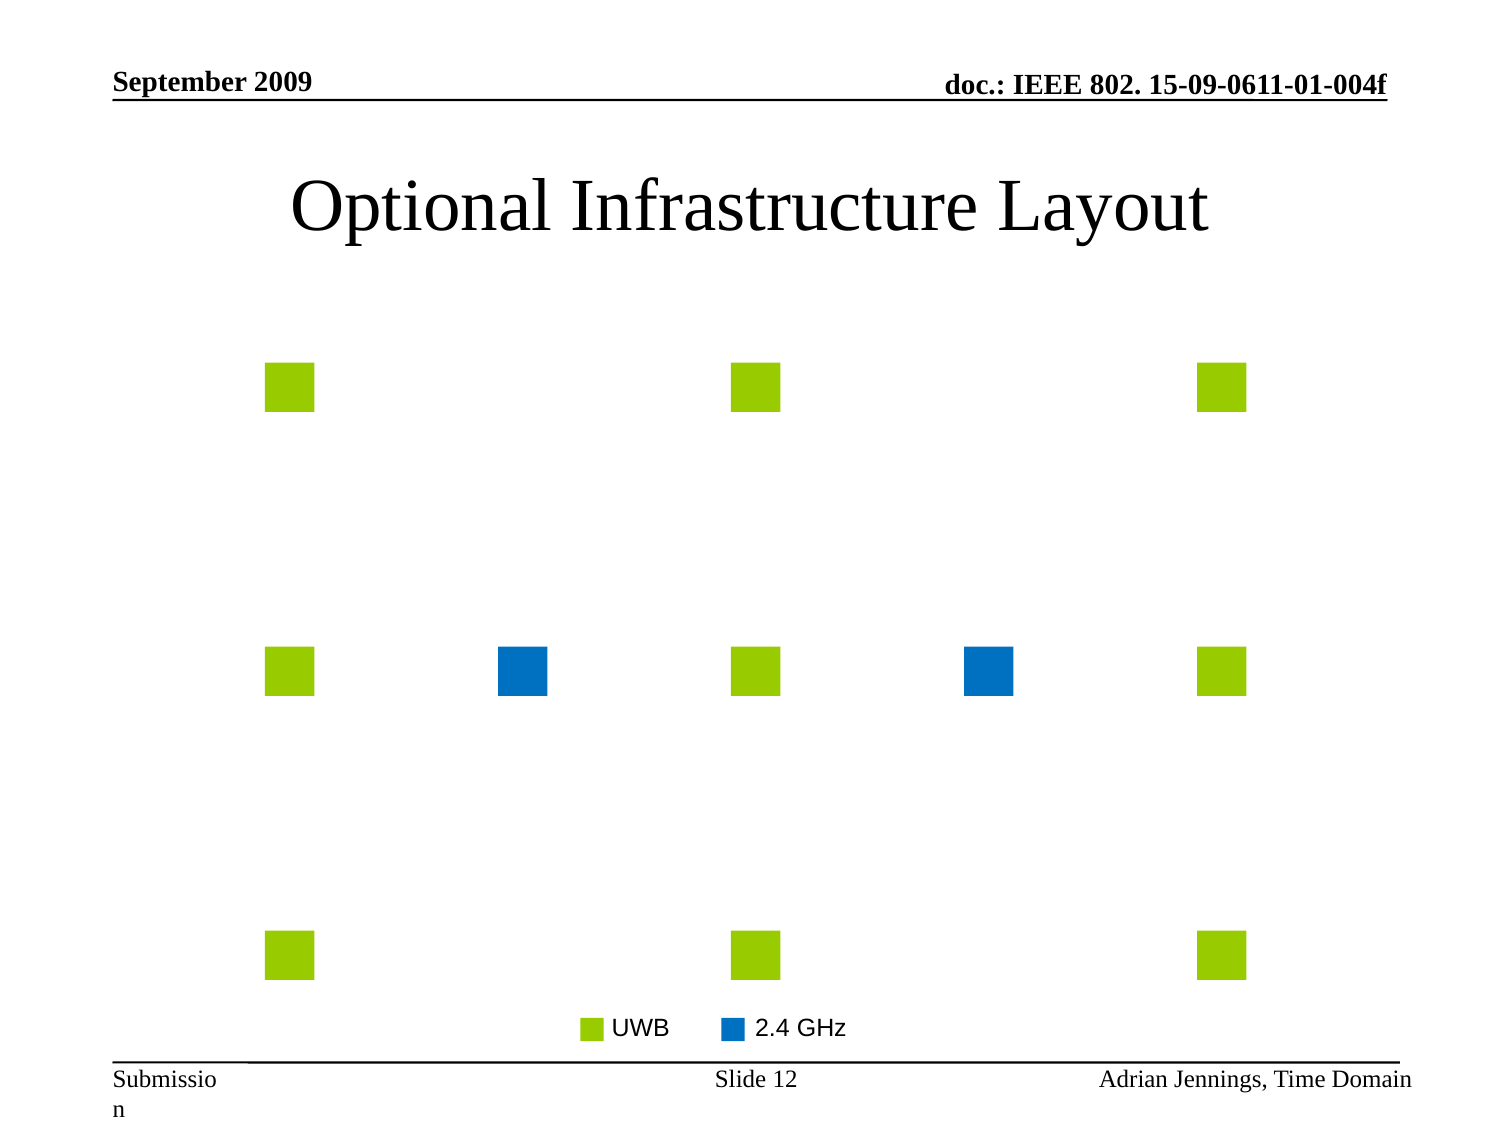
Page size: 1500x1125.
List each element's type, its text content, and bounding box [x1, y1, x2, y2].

text_box [729, 360, 783, 414]
text_box UWB [596, 1004, 685, 1050]
text_box [1195, 644, 1249, 698]
text_box [263, 360, 317, 414]
title Optional Infrastructure Layout [112, 112, 1388, 288]
text_box [962, 644, 1016, 698]
text_box [496, 644, 550, 698]
text_box [729, 644, 783, 698]
text_box [263, 928, 317, 982]
text_box [578, 1016, 596, 1043]
text_box [729, 928, 783, 982]
text_box [1195, 928, 1249, 982]
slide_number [112, 62, 376, 98]
slide_number Slide 12 [712, 1061, 800, 1093]
text_box 2.4 GHz [740, 1004, 862, 1050]
text_box [263, 644, 317, 698]
text_box [719, 1016, 740, 1043]
footer Adrian Jennings, Time Domain [899, 1061, 1413, 1093]
text_box [1195, 360, 1249, 414]
